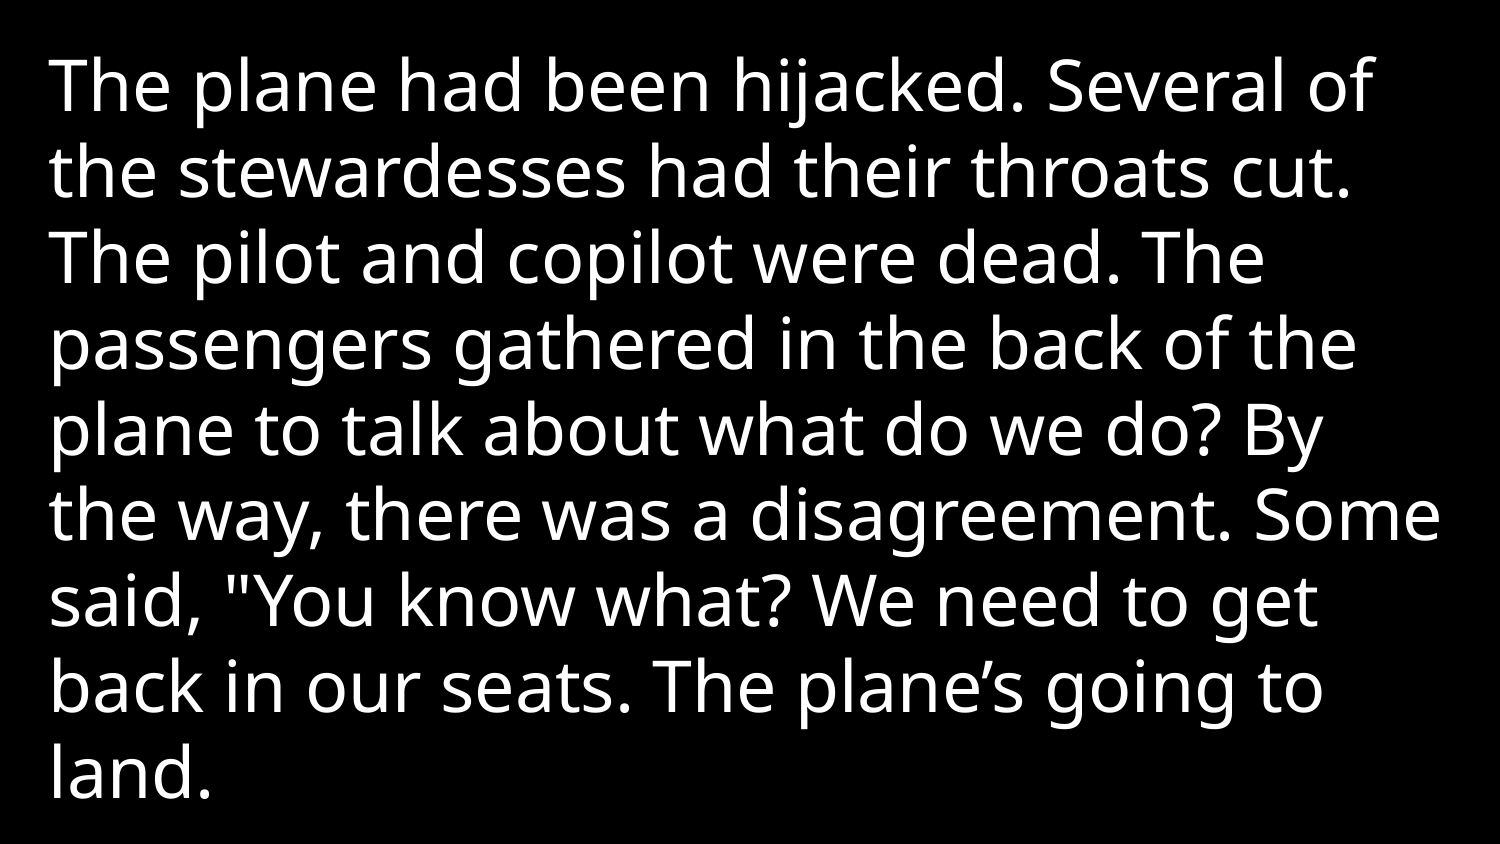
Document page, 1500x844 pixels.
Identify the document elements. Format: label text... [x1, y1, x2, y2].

subtitle The plane had been hijacked. Several of the stewardesses had their throats cut. The pilot and copilot were dead. The passengers gathered in the back of the plane to talk about what do we do? By the way, there was a disagreement. Some said, "You know what? We need to get back in our seats. The plane’s going to land. [37, 34, 1463, 822]
